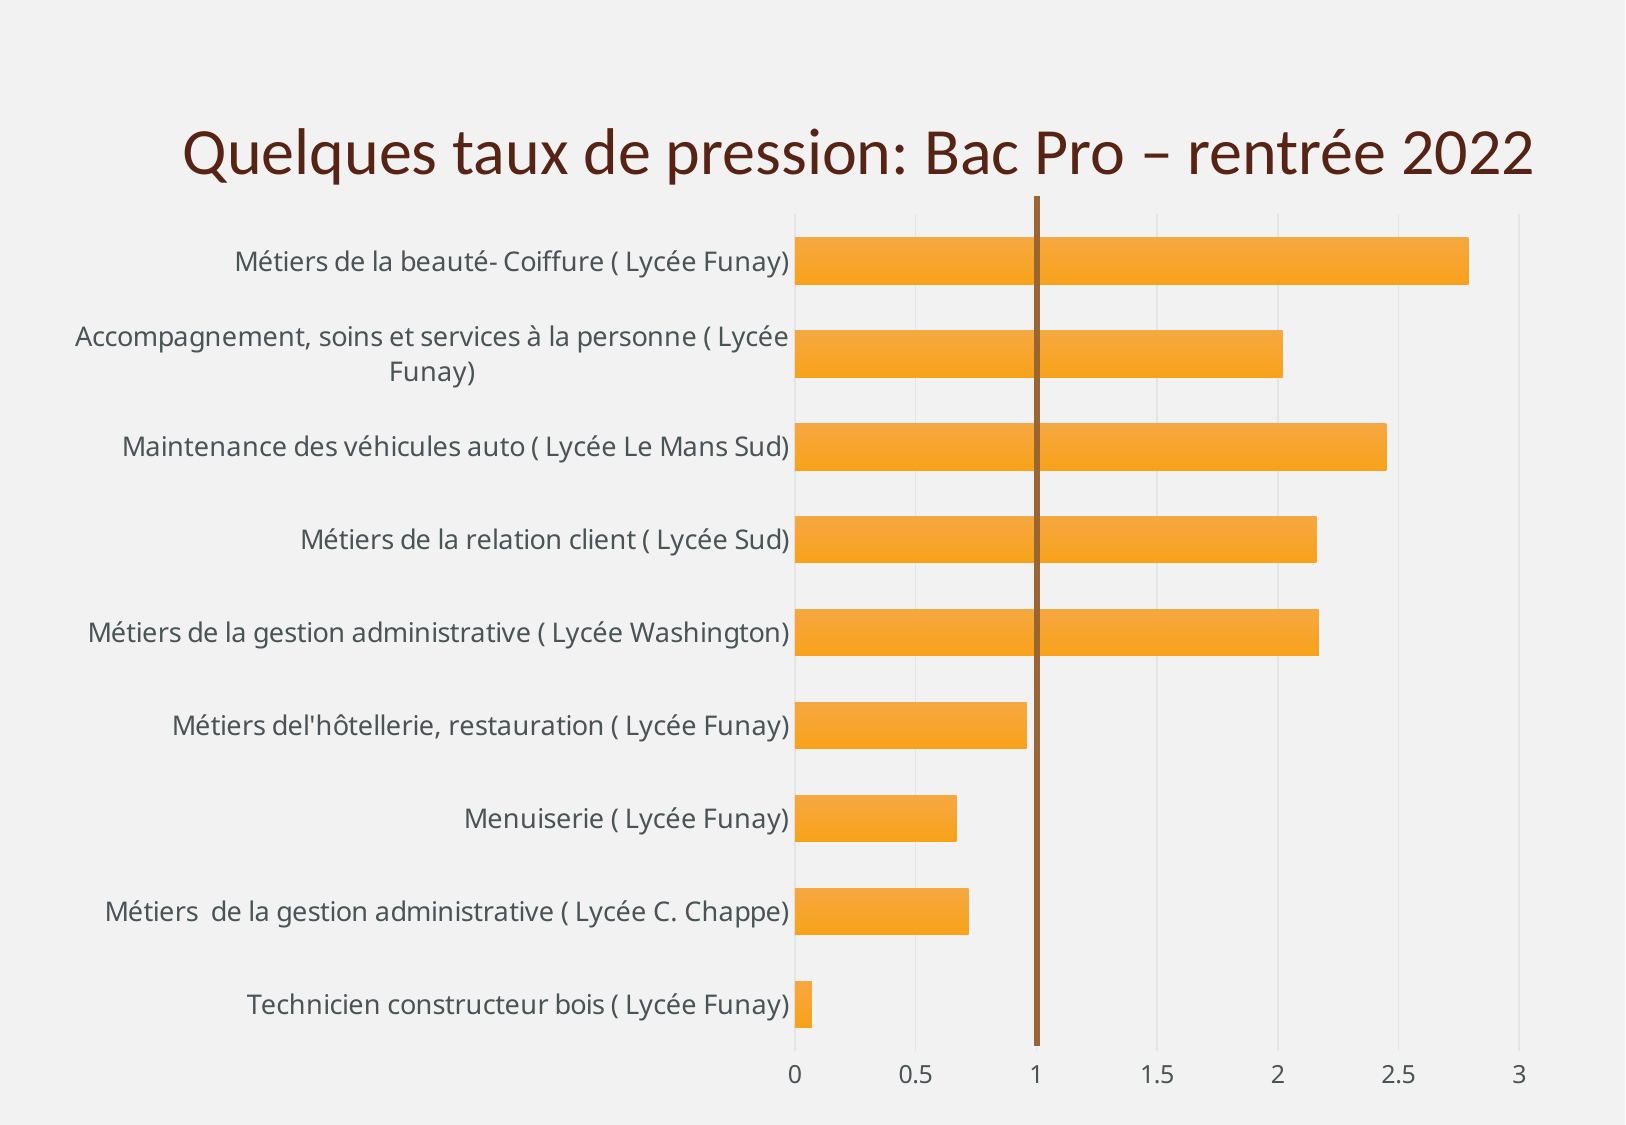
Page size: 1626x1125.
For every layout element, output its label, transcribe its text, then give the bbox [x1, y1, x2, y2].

chart [44, 196, 1557, 1110]
text_box Quelques taux de pression: Bac Pro – rentrée 2022 [170, 71, 1571, 224]
